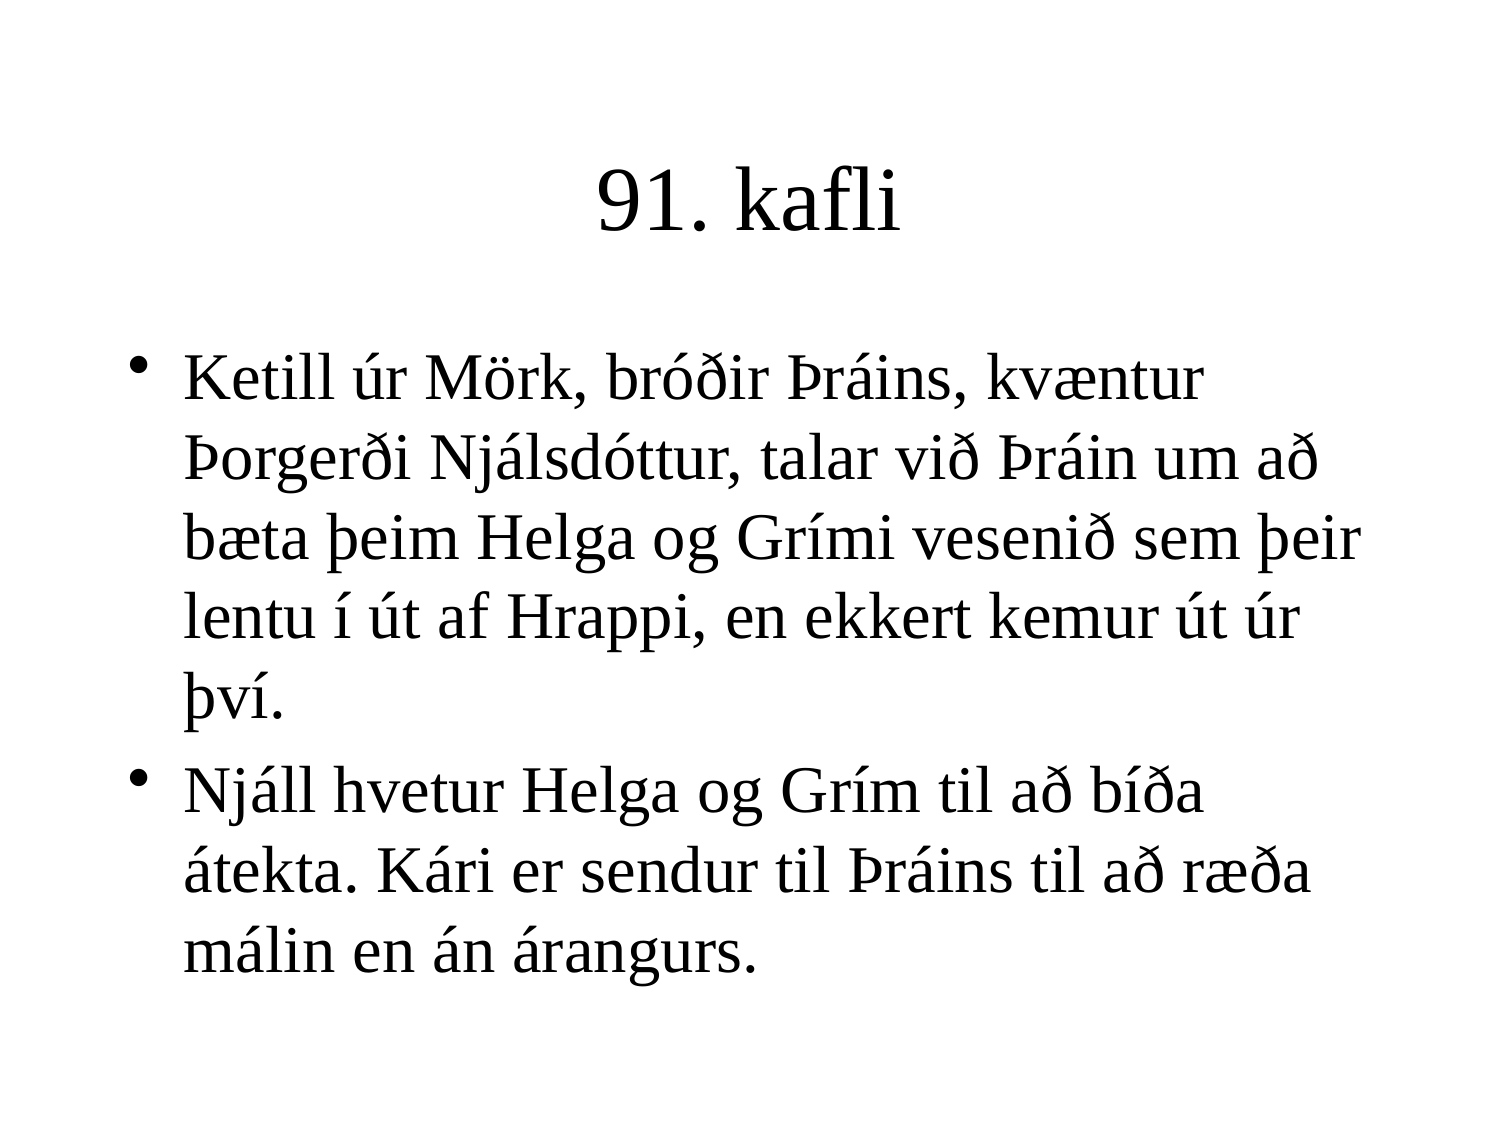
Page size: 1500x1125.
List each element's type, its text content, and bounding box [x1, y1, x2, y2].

list Ketill úr Mörk, bróðir Þráins, kvæntur Þorgerði Njálsdóttur, talar við Þráin um að bæta þeim Helga og Grími vesenið sem þeir lentu í út af Hrappi, en ekkert kemur út úr því. Njáll hvetur Helga og Grím til að bíða átekta. Kári er sendur til Þráins til að ræða málin en án árangurs. [112, 324, 1388, 1001]
title 91. kafli [112, 99, 1388, 288]
